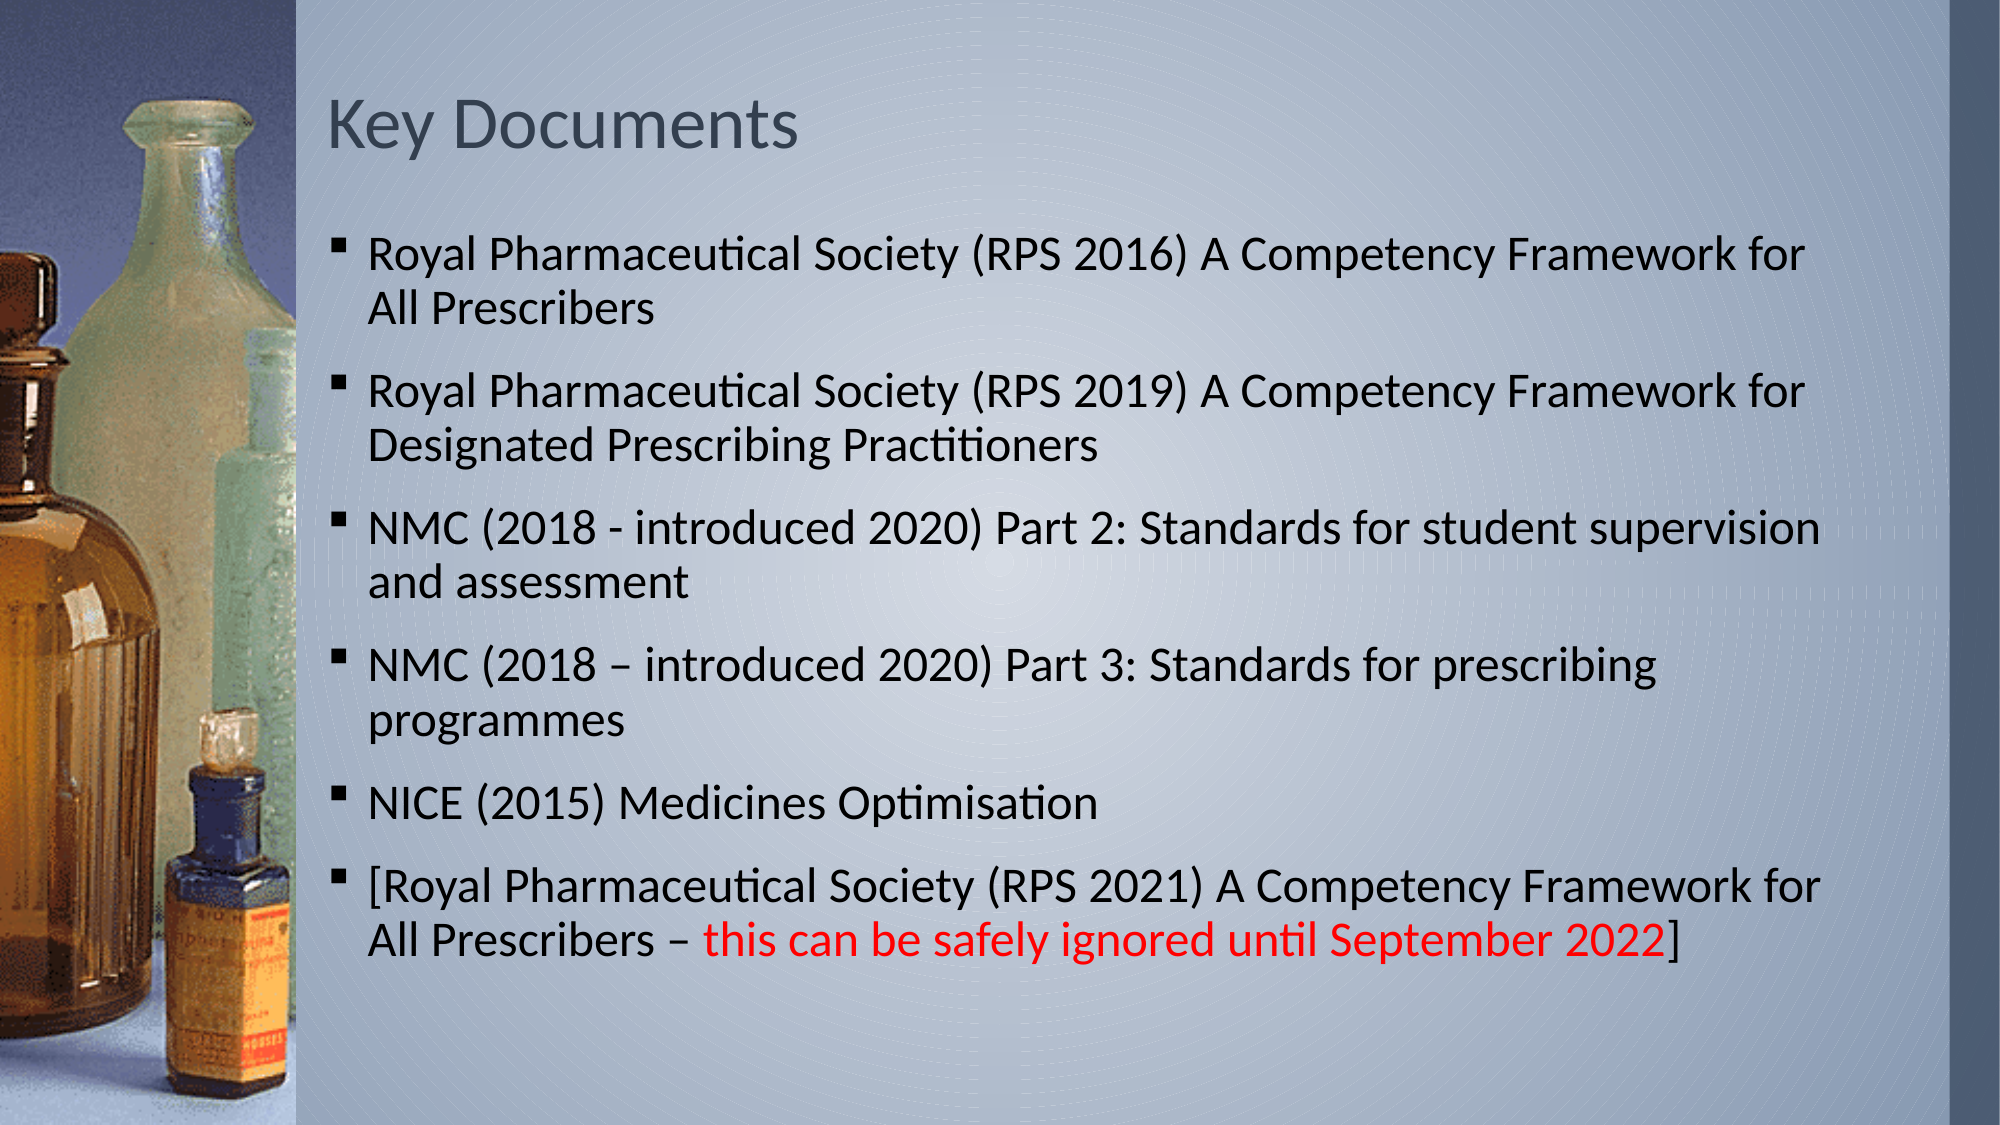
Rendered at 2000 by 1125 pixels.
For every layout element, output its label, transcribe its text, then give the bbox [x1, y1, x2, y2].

picture [0, 0, 296, 1125]
title Key Documents [312, 29, 1867, 173]
list Royal Pharmaceutical Society (RPS 2016) A Competency Framework for All Prescribers Royal Pharmaceutical Society (RPS 2019) A Competency Framework for Designated Prescribing Practitioners NMC (2018 - introduced 2020) Part 2: Standards for student supervision and assessment NMC (2018 – introduced 2020) Part 3: Standards for prescribing programmes NICE (2015) Medicines Optimisation [Royal Pharmaceutical Society (RPS 2021) A Competency Framework for All Prescribers – this can be safely ignored until September 2022] [312, 219, 1867, 1013]
